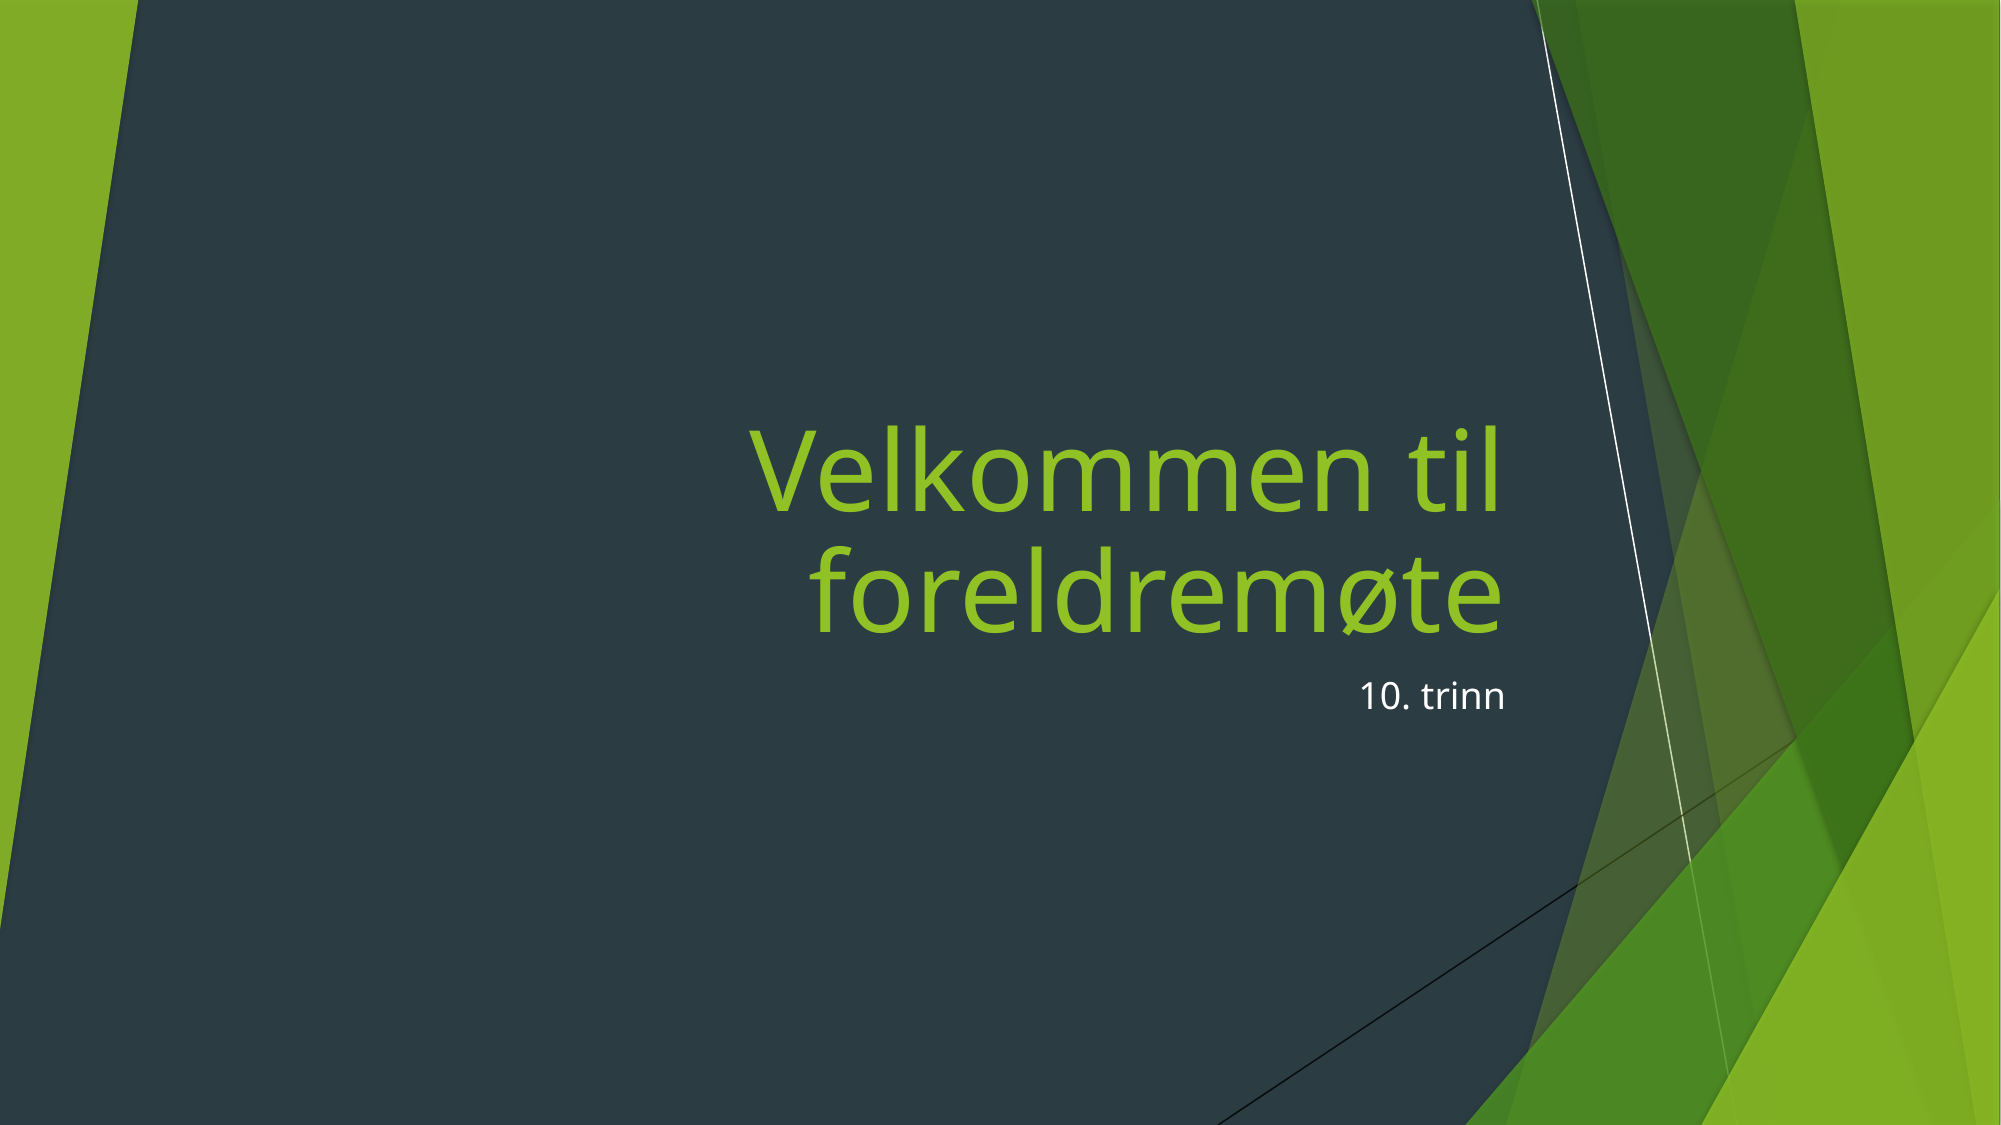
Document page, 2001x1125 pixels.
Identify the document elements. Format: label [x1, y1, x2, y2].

text_box [0, 0, 2000, 1125]
